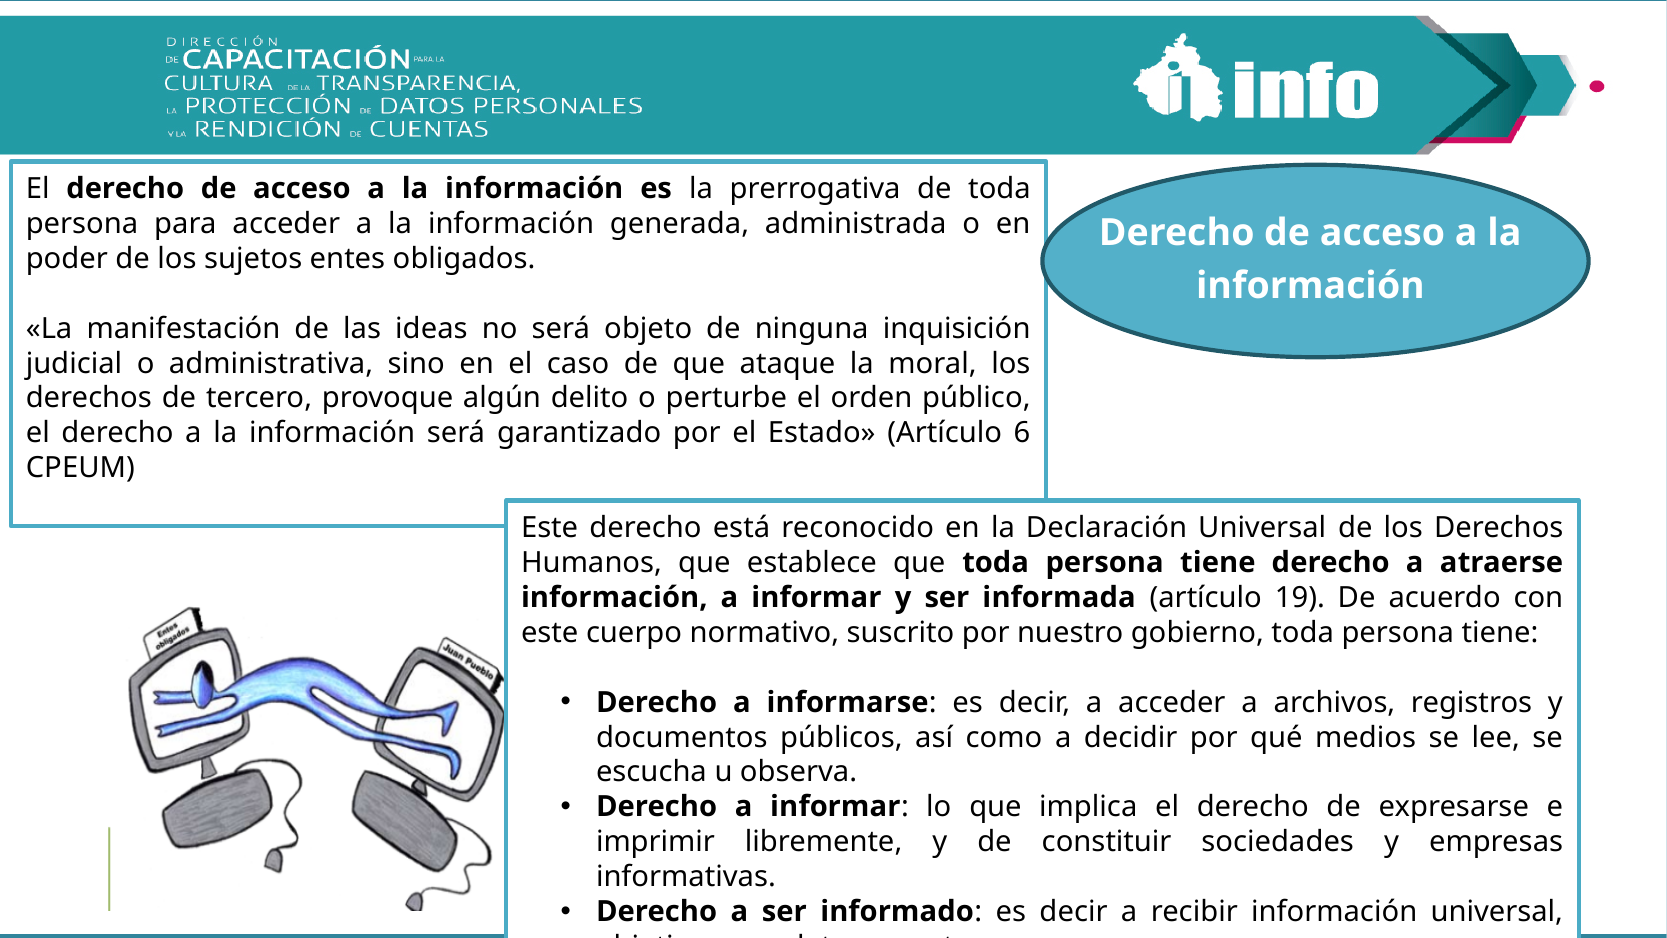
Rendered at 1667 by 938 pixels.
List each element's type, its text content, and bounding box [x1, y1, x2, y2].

text_box [1085, 315, 1546, 360]
text_box Este derecho está reconocido en la Declaración Universal de los Derechos Humanos, que establece que toda persona tiene derecho a atraerse información, a informar y ser informada (artículo 19). De acuerdo con este cuerpo normativo, suscrito por nuestro gobierno, toda persona tiene: Derecho a informarse: es decir, a acceder a archivos, registros y documentos públicos, así como a decidir por qué medios se lee, se escucha u observa. Derecho a informar: lo que implica el derecho de expresarse e imprimir libremente, y de constituir sociedades y empresas informativas. Derecho a ser informado: es decir a recibir información universal, objetiva, completa y oportuna. [504, 498, 1581, 938]
text_box [1547, 207, 1591, 315]
text_box [1088, 162, 1543, 205]
text_box El derecho de acceso a la información es la prerrogativa de toda persona para acceder a la información generada, administrada o en poder de los sujetos entes obligados. «La manifestación de las ideas no será objeto de ninguna inquisición judicial o administrativa, sino en el caso de que ataque la moral, los derechos de tercero, provoque algún delito o perturbe el orden público, el derecho a la información será garantizado por el Estado» (Artículo 6 CPEUM) [9, 159, 1048, 528]
picture [0, 1, 1667, 934]
text_box Derecho de acceso a la información [1084, 205, 1547, 315]
text_box [1040, 207, 1084, 315]
